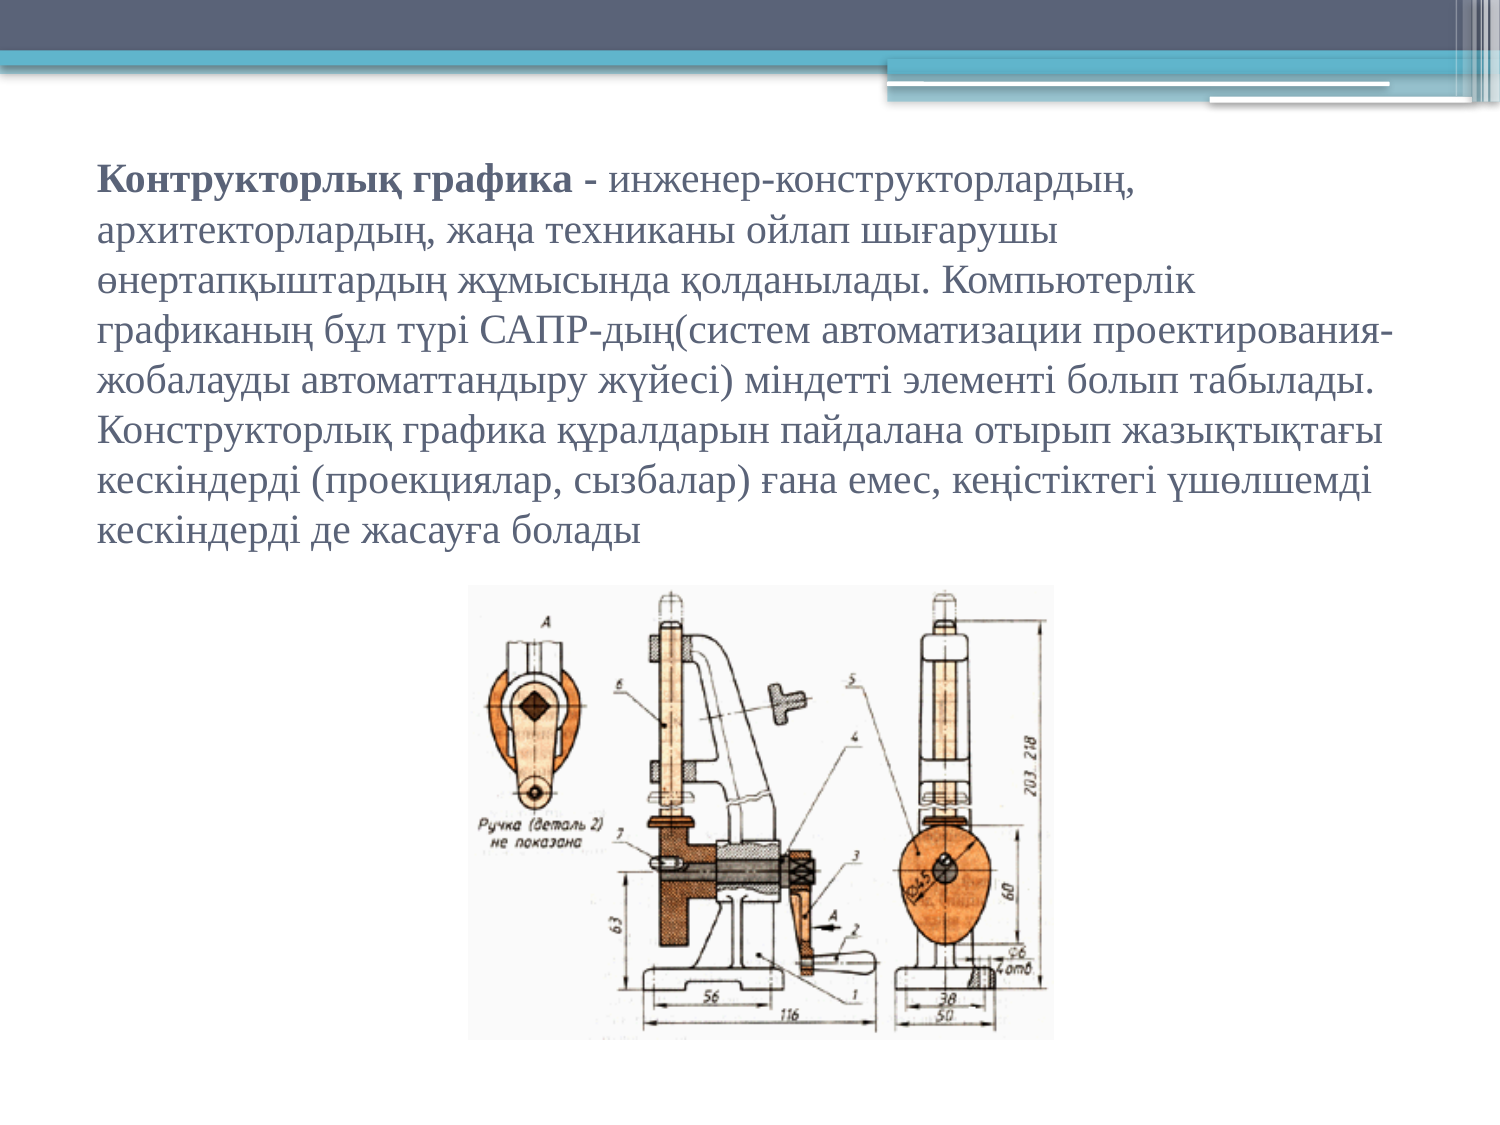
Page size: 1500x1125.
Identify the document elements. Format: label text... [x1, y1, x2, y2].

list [468, 585, 1055, 1040]
title Контрукторлық графика - инженер-конструкторлардың, архитекторлардың, жаңа техниканы ойлап шығарушы өнертапқыштардың жұмысында қолданылады. Компьютерлік графиканың бұл түрі САПР-дың(систем автоматизации проектирования- жобалауды автоматтандыру жүйесі) міндетті элементі болып табылады. Конструкторлық графика құралдарын пайдалана отырып жазықтықтағы кескіндерді (проекциялар, сызбалар) ғана емес, кеңістіктегі үшөлшемді кескіндерді де жасауға болады [82, 128, 1414, 575]
